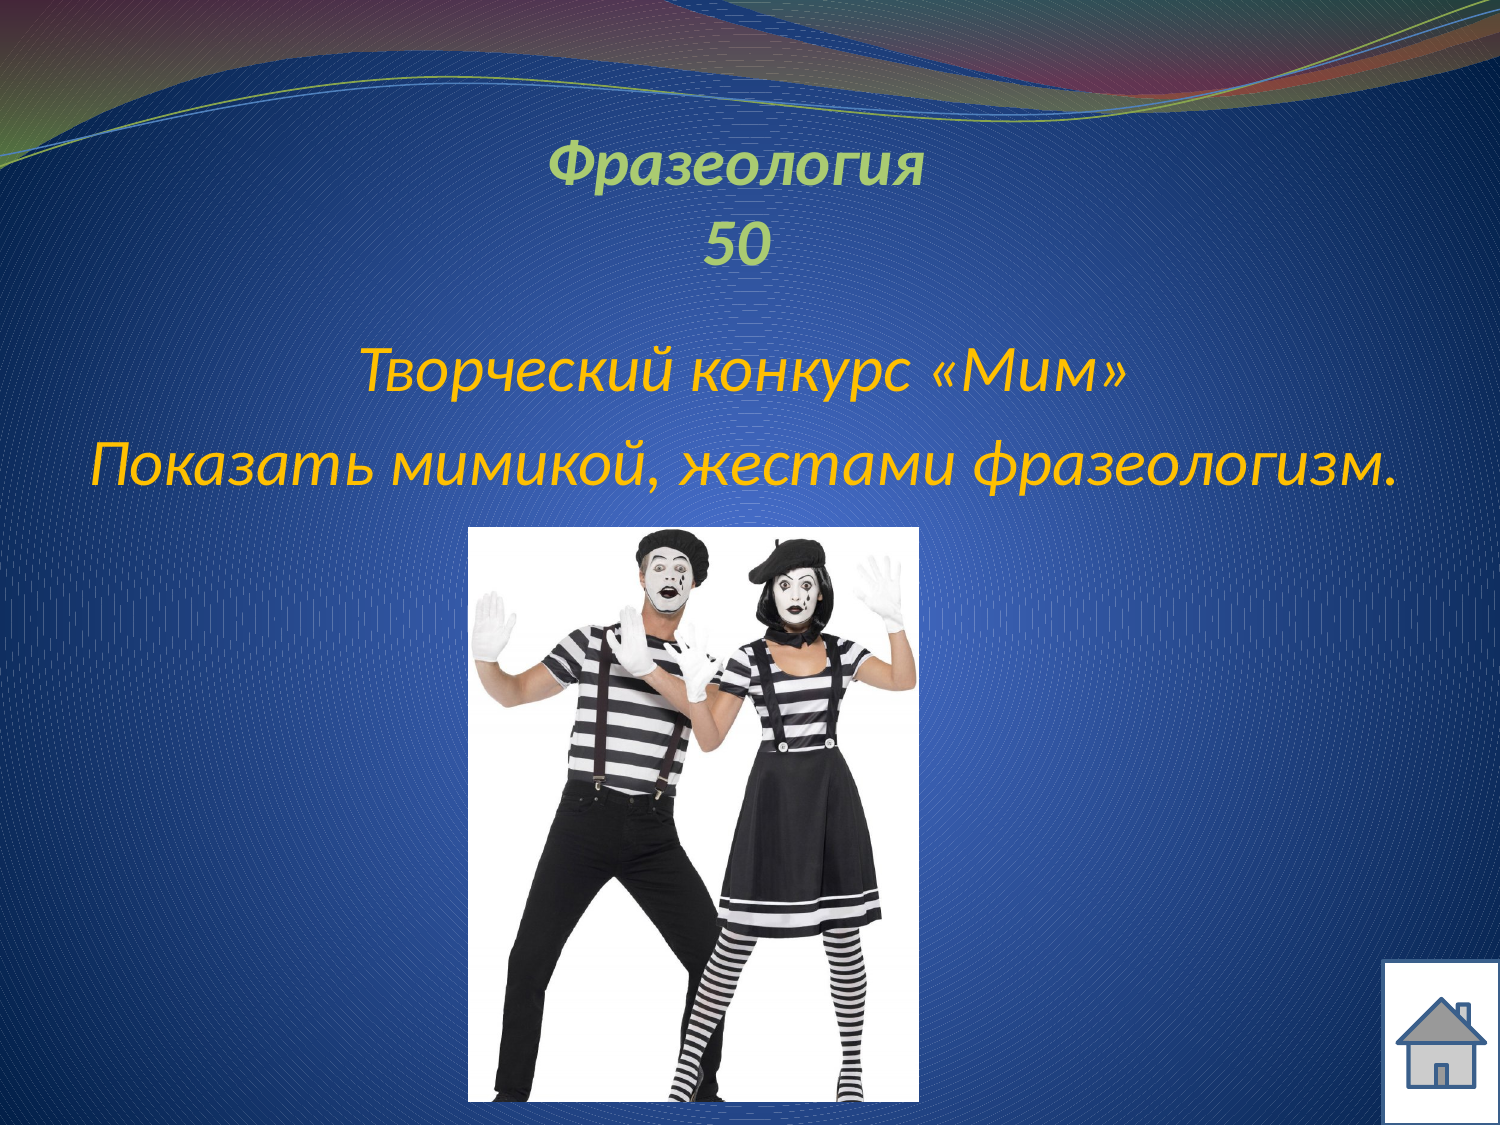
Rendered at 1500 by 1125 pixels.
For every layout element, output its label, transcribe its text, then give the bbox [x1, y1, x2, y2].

table_cell [919, 529, 924, 633]
text_box [1381, 959, 1500, 1125]
picture [468, 527, 919, 1102]
text_box Творческий конкурс «Мим» Показать мимикой, жестами фразеологизм. [74, 317, 1425, 633]
table_cell [461, 528, 468, 633]
title Фразеология 50 [93, 117, 1382, 279]
